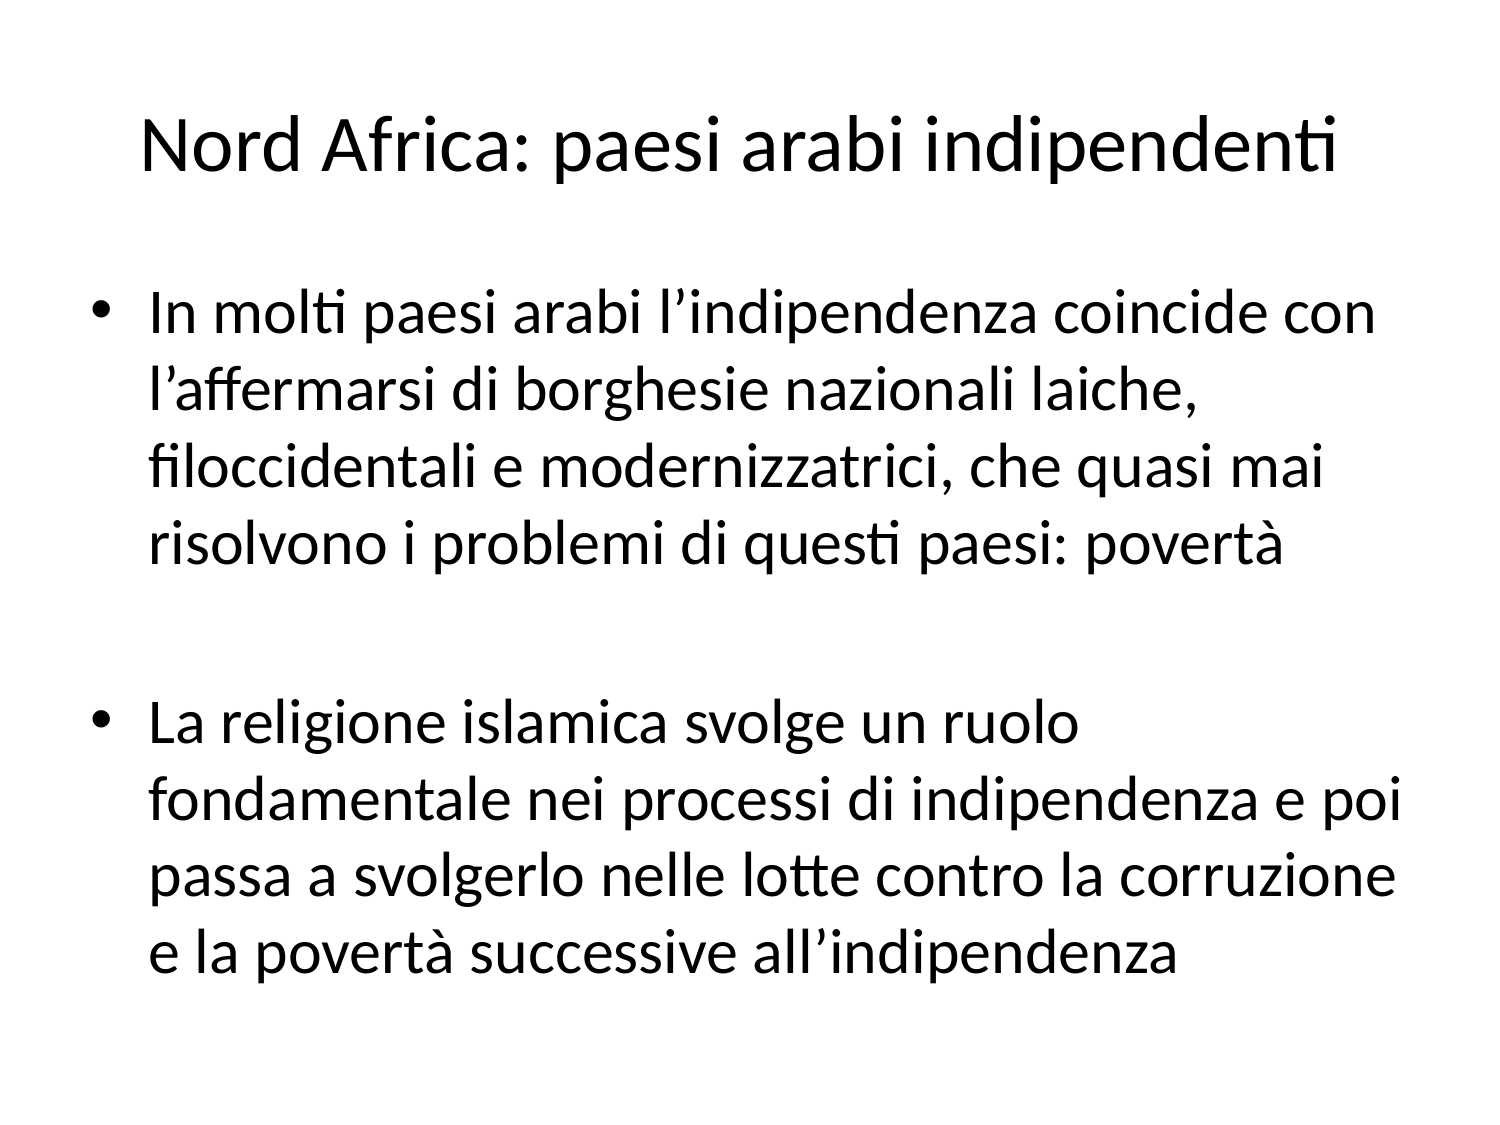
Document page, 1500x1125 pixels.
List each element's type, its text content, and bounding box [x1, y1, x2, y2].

list In molti paesi arabi l’indipendenza coincide con l’affermarsi di borghesie nazionali laiche, filoccidentali e modernizzatrici, che quasi mai risolvono i problemi di questi paesi: povertà La religione islamica svolge un ruolo fondamentale nei processi di indipendenza e poi passa a svolgerlo nelle lotte contro la corruzione e la povertà successive all’indipendenza [75, 262, 1425, 1005]
title Nord Africa: paesi arabi indipendenti [75, 45, 1425, 233]
